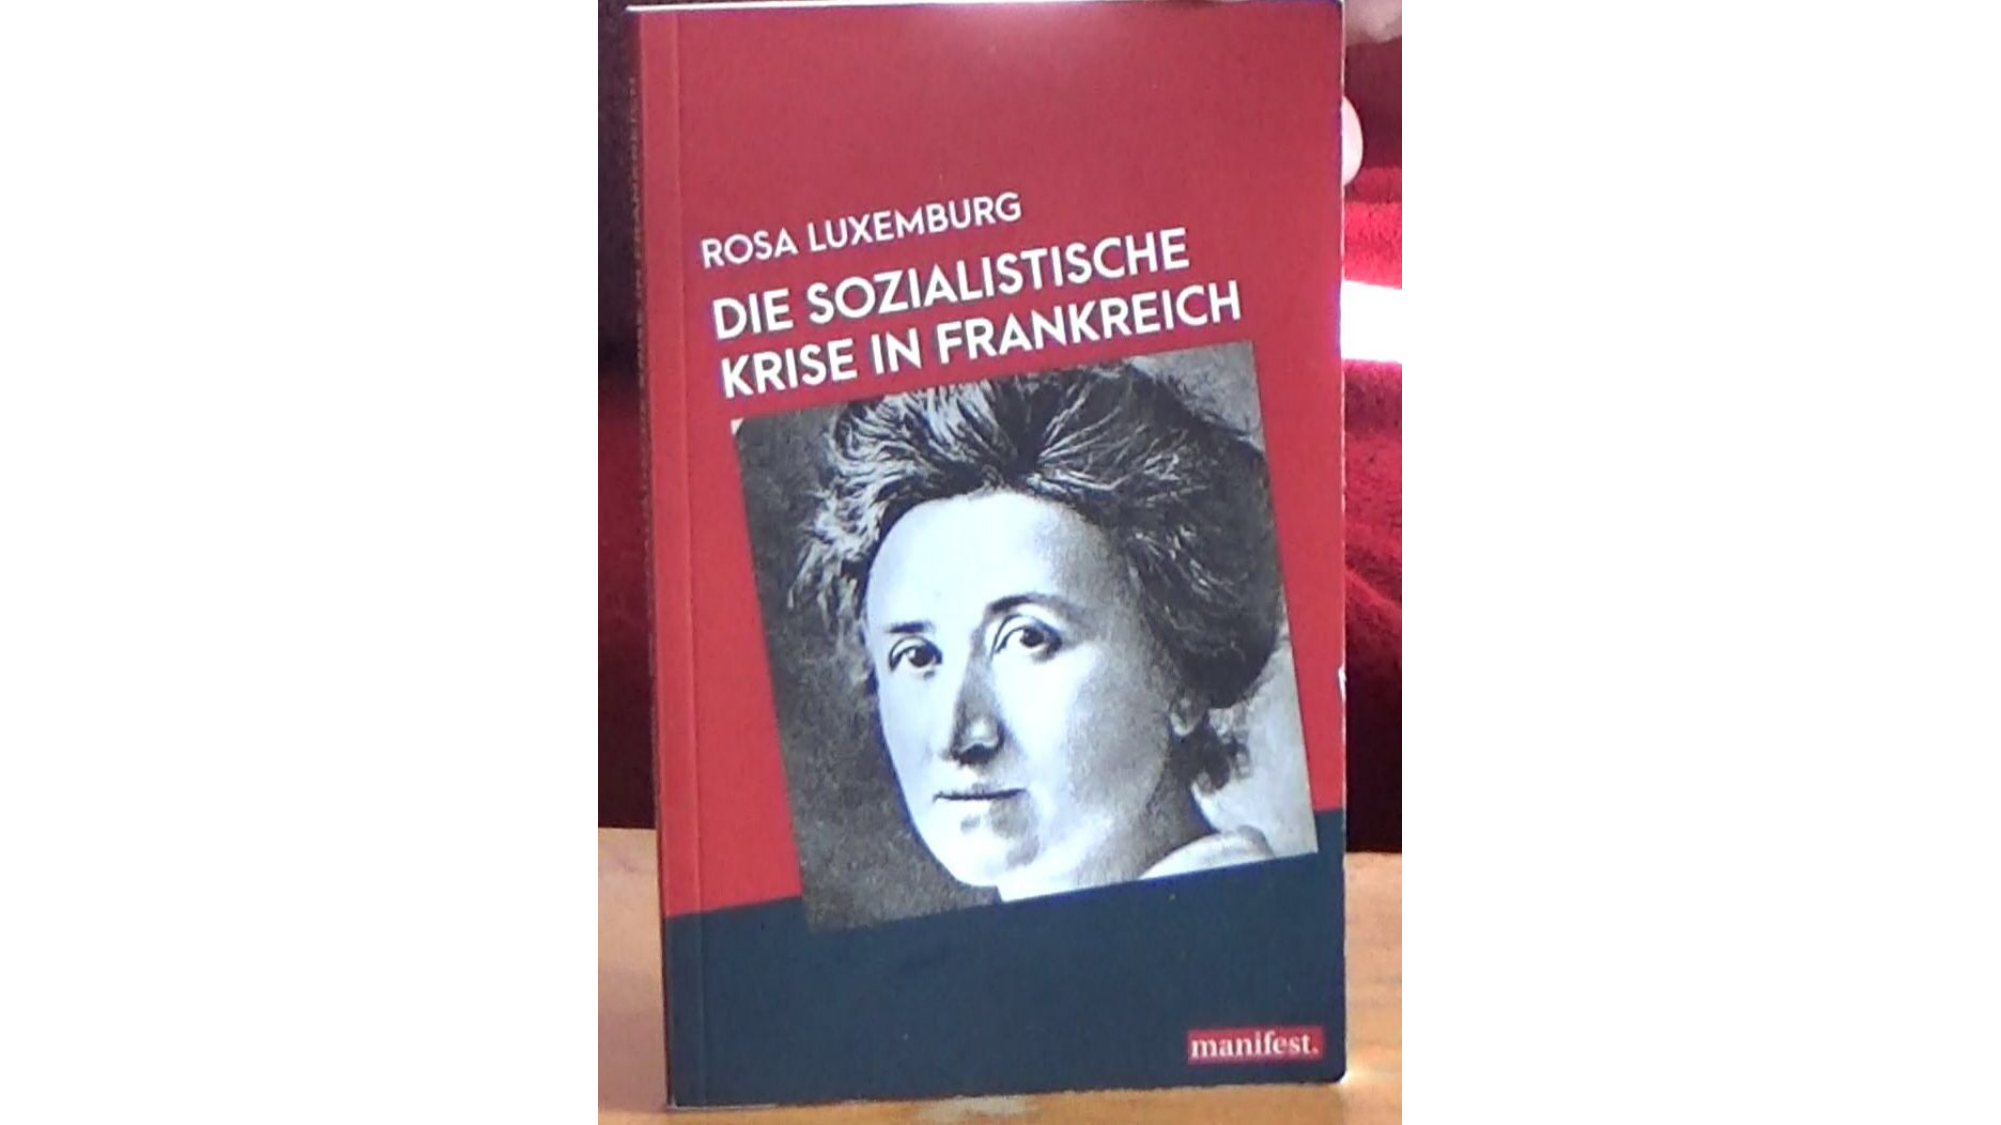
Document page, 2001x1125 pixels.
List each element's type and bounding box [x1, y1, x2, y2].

picture [598, 0, 1402, 1125]
